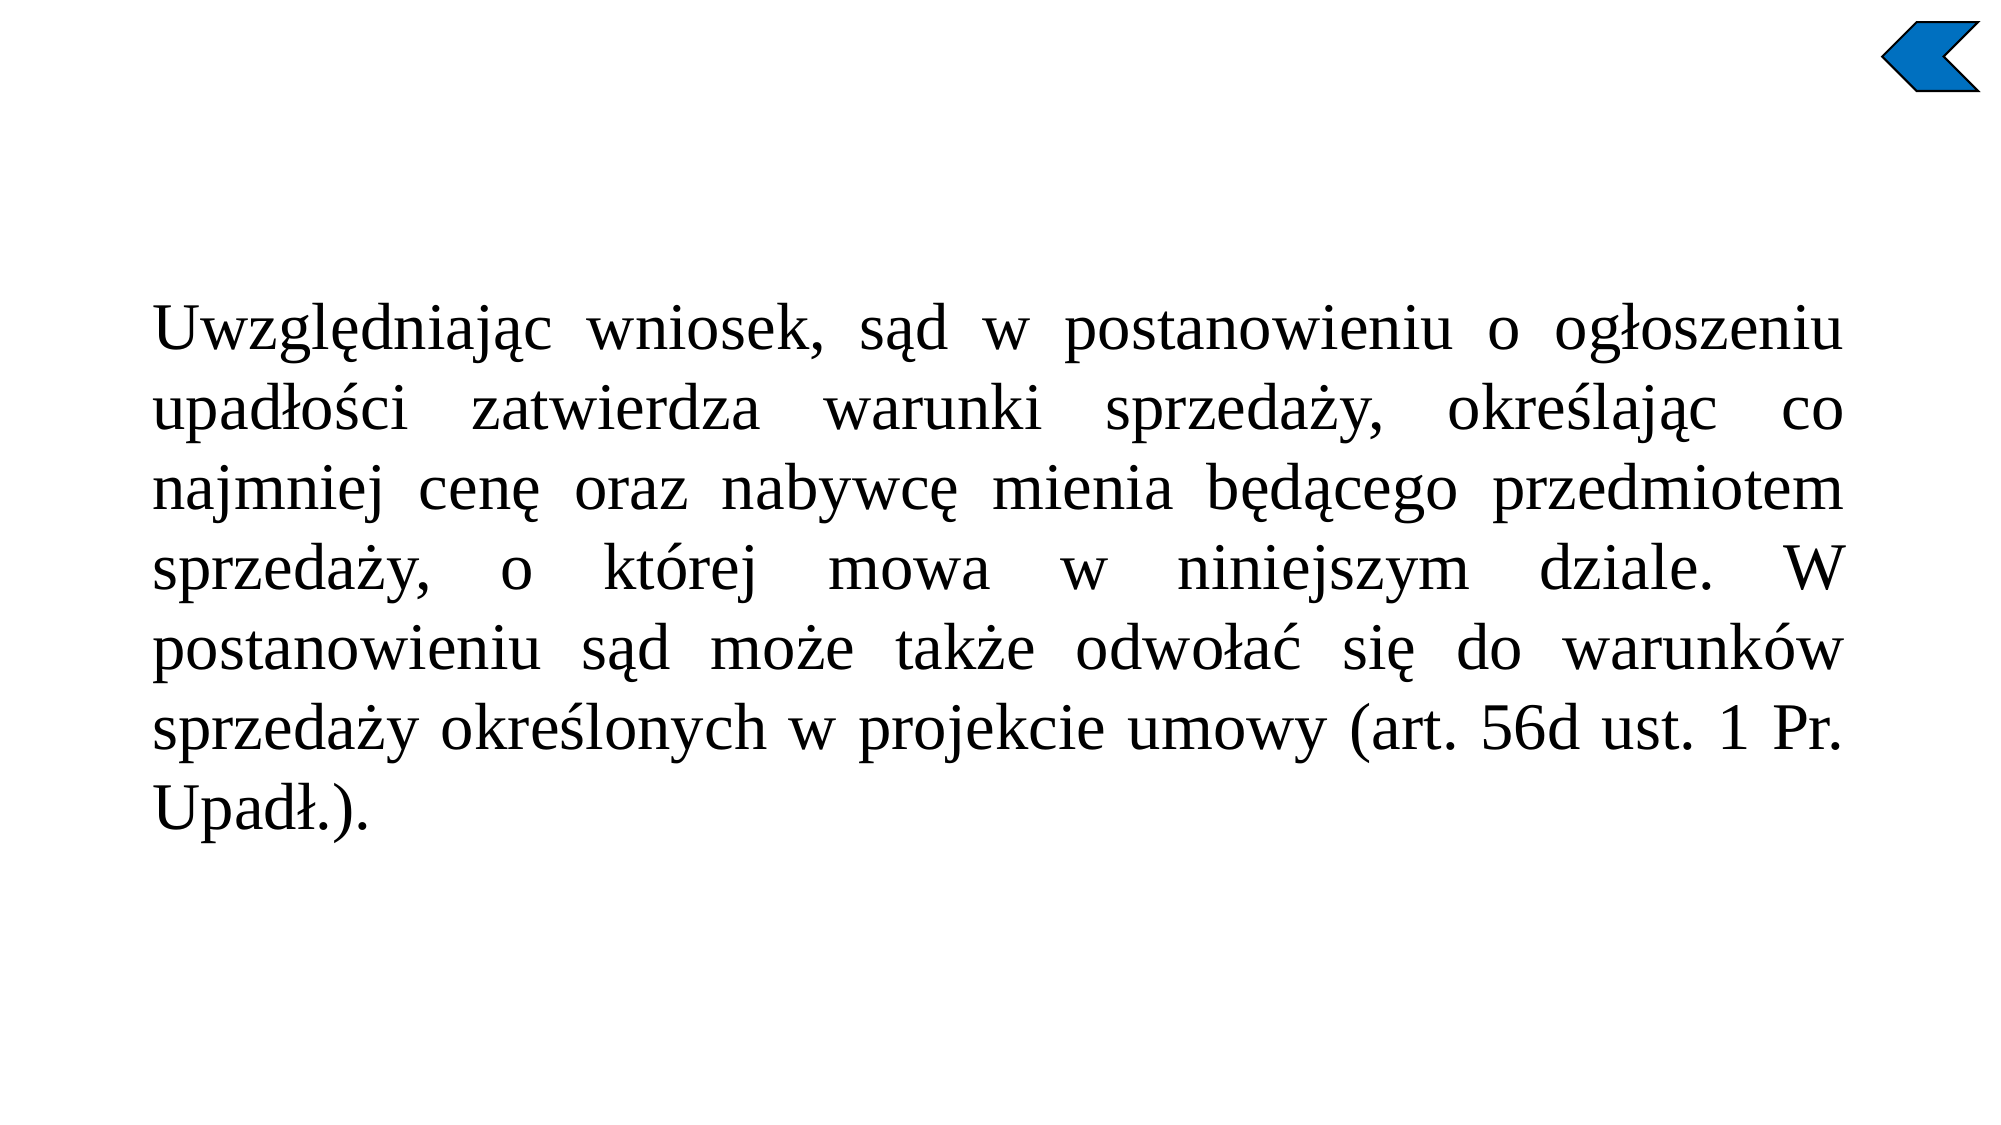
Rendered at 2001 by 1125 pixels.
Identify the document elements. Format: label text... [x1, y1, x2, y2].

text_box [1880, 21, 1981, 93]
list Uwzględniając wniosek, sąd w postanowieniu o ogłoszeniu upadłości zatwierdza warunki sprzedaży, określając co najmniej cenę oraz nabywcę mienia będącego przedmiotem sprzedaży, o której mowa w niniejszym dziale. W postanowieniu sąd może także odwołać się do warunków sprzedaży określonych w projekcie umowy (art. 56d ust. 1 Pr. Upadł.). [137, 109, 1863, 1015]
